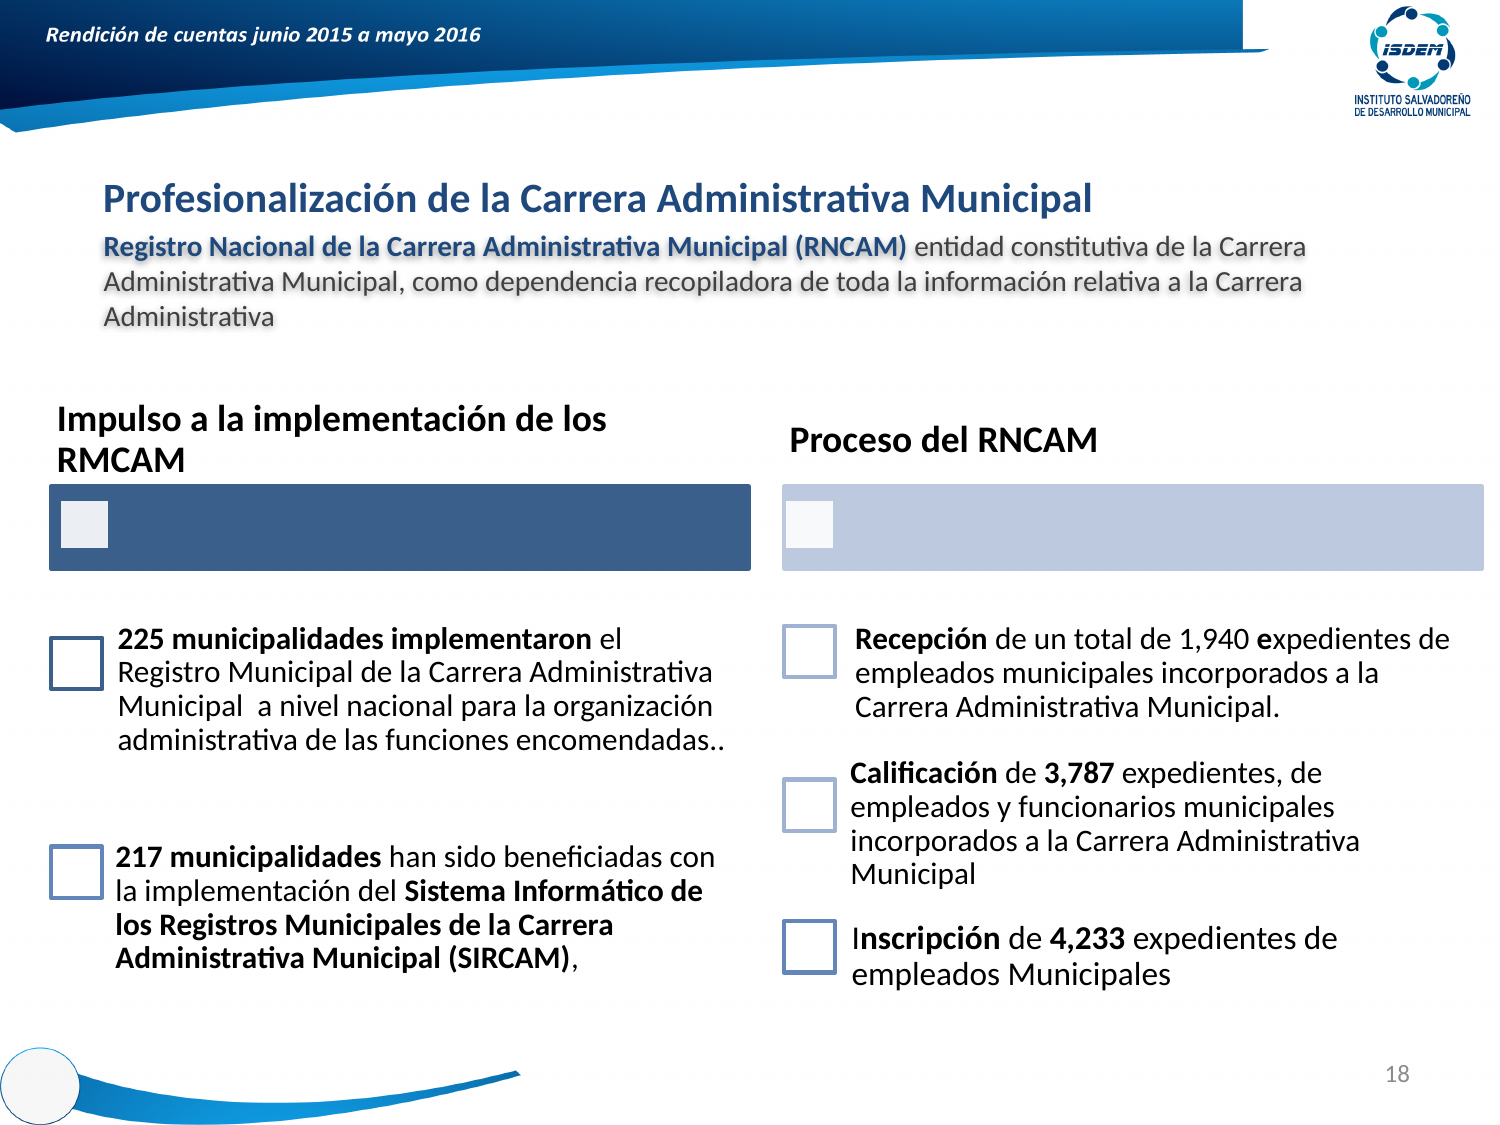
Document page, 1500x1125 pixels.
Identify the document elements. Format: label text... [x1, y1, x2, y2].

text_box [50, 365, 1483, 1125]
text_box Registro Nacional de la Carrera Administrativa Municipal (RNCAM) entidad constitutiva de la Carrera Administrativa Municipal, como dependencia recopiladora de toda la información relativa a la Carrera Administrativa [88, 229, 1328, 340]
picture [0, 0, 1500, 1125]
text_box Profesionalización de la Carrera Administrativa Municipal [88, 163, 1393, 229]
